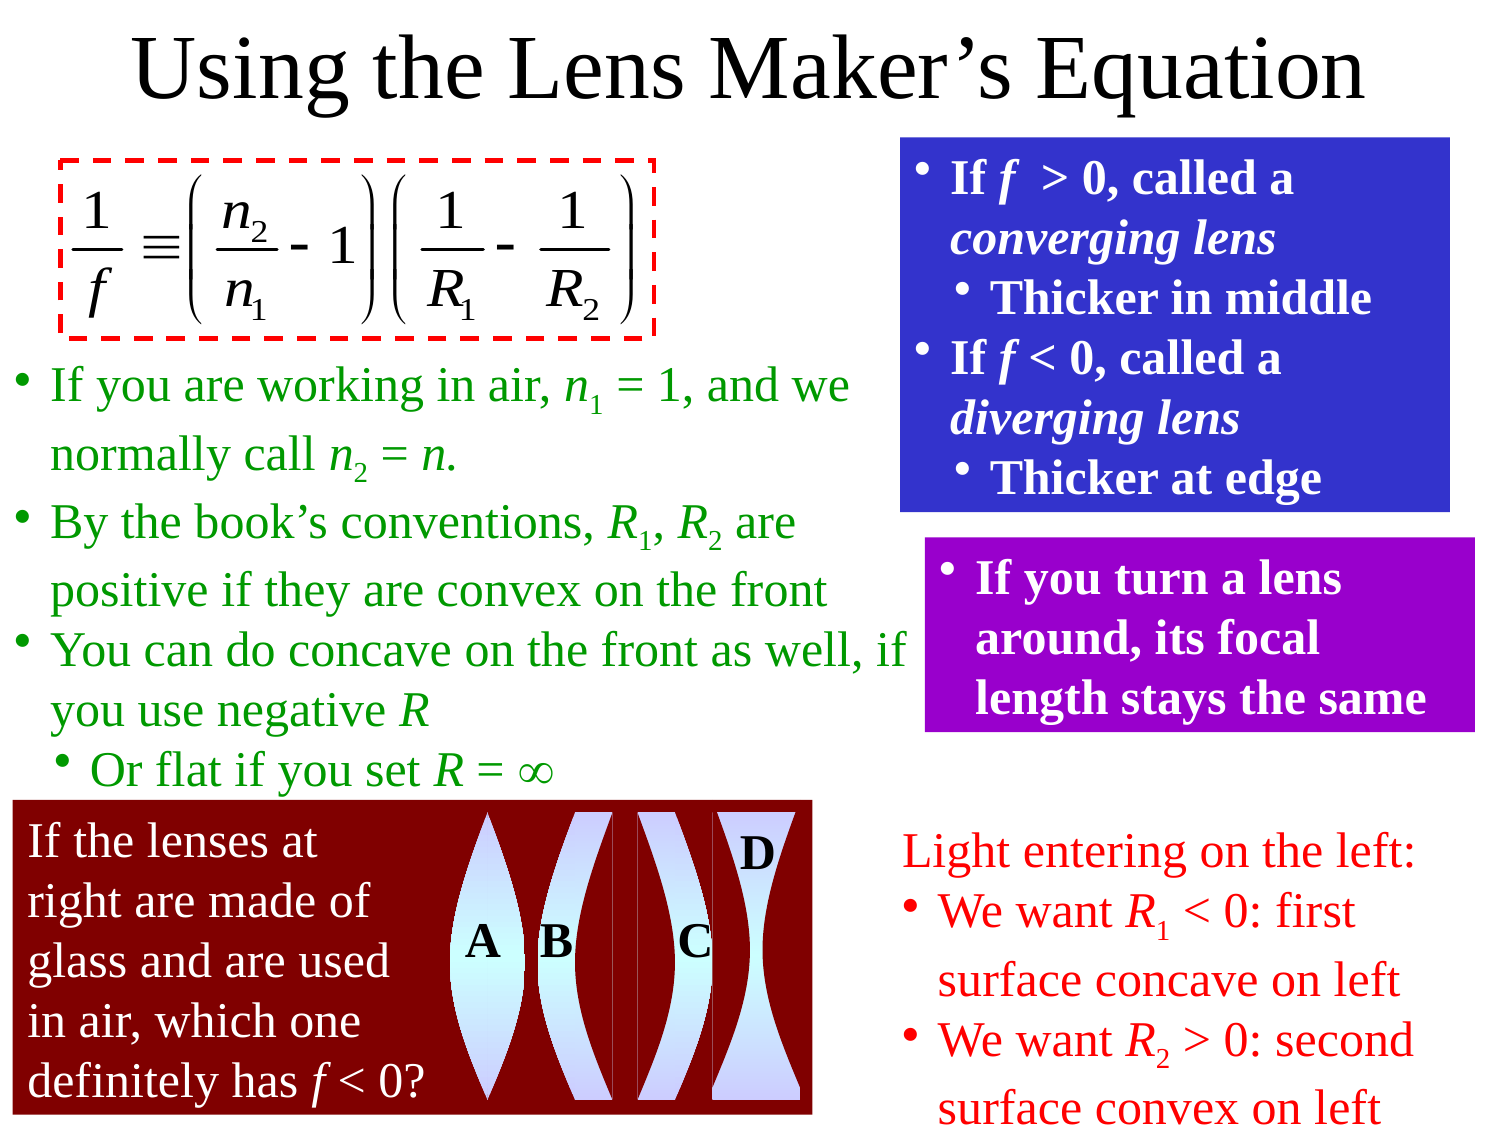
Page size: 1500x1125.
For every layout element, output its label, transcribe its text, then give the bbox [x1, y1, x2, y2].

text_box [449, 799, 826, 1101]
text_box If you turn a lens around, its focal length stays the same [924, 537, 1475, 733]
text_box Using the Lens Maker’s Equation [0, 0, 1500, 125]
text_box Light entering on the left: We want R1 < 0: first surface concave on left We want R2 > 0: second surface convex on left [887, 810, 1500, 1125]
text_box If f > 0, called a converging lens Thicker in middle If f < 0, called a diverging lens Thicker at edge [900, 137, 1450, 513]
text_box If the lenses at right are made of glass and are used in air, which one definitely has f < 0? [12, 799, 813, 1115]
text_box If you are working in air, n1 = 1, and we normally call n2 = n. By the book’s conventions, R1, R2 are positive if they are convex on the front You can do concave on the front as well, if you use negative R Or flat if you set R =  [0, 344, 925, 804]
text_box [62, 162, 652, 337]
